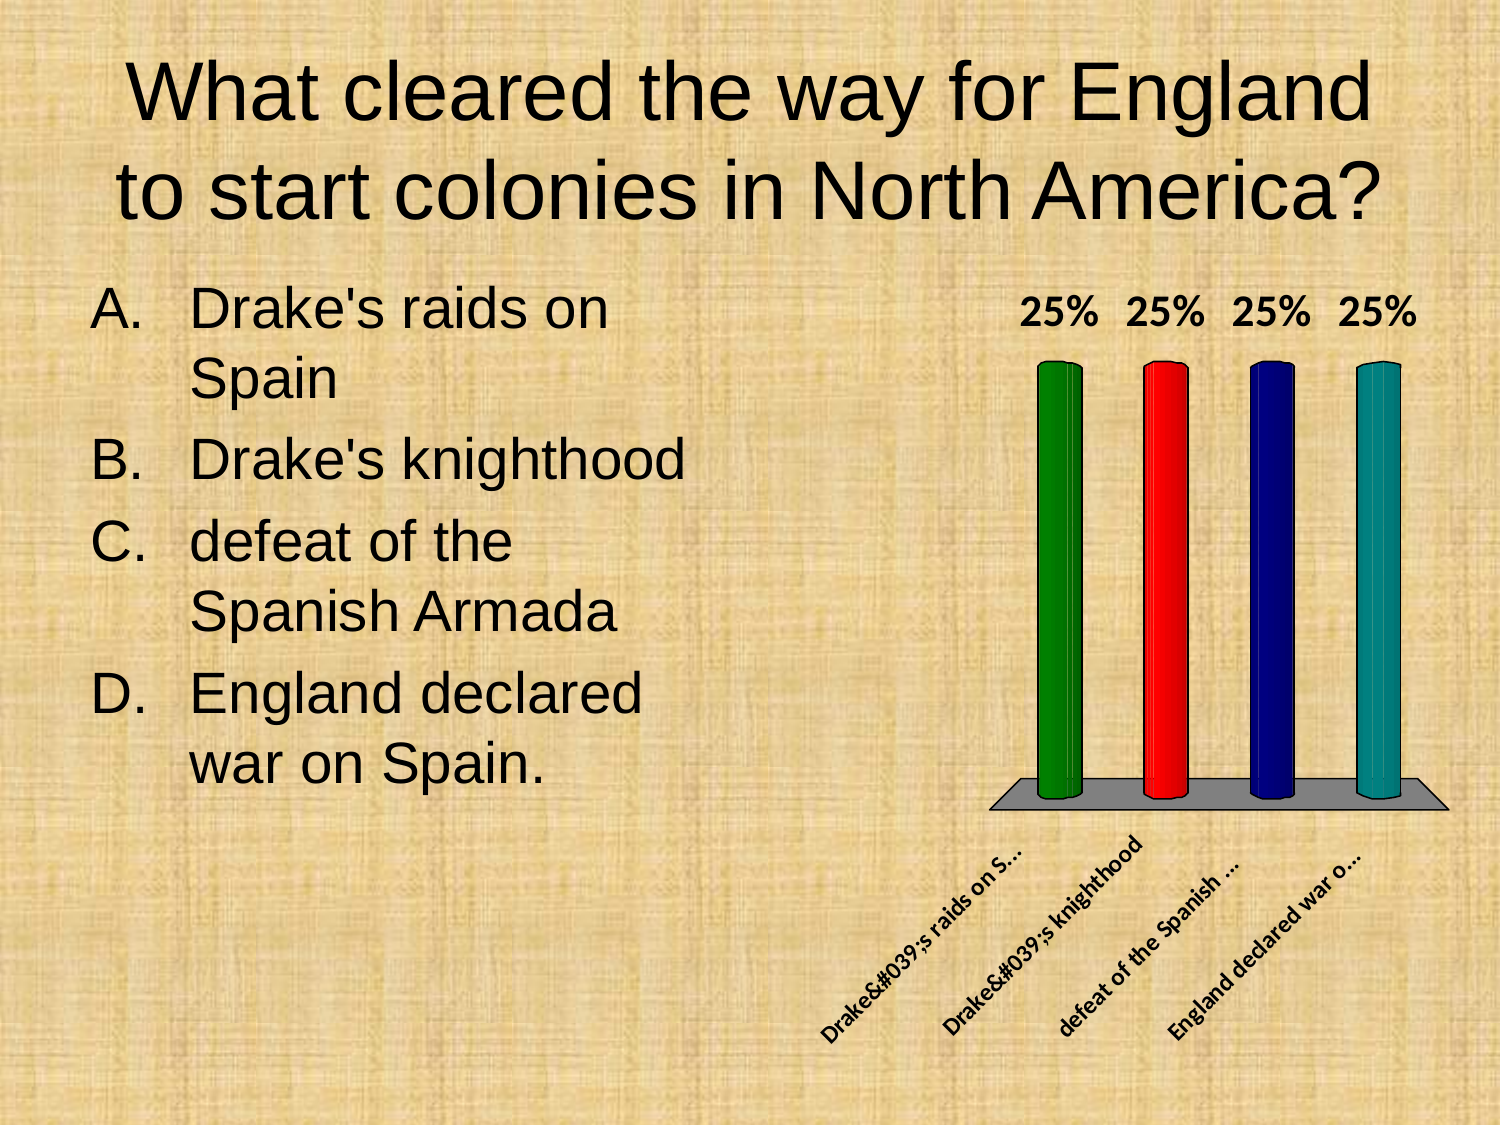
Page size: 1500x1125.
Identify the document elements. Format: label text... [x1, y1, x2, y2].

title What cleared the way for England to start colonies in North America? [75, 29, 1425, 245]
list Drake's raids on Spain Drake's knighthood defeat of the Spanish Armada England declared war on Spain. [75, 262, 750, 916]
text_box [739, 270, 1490, 1115]
picture [0, 0, 1500, 1125]
